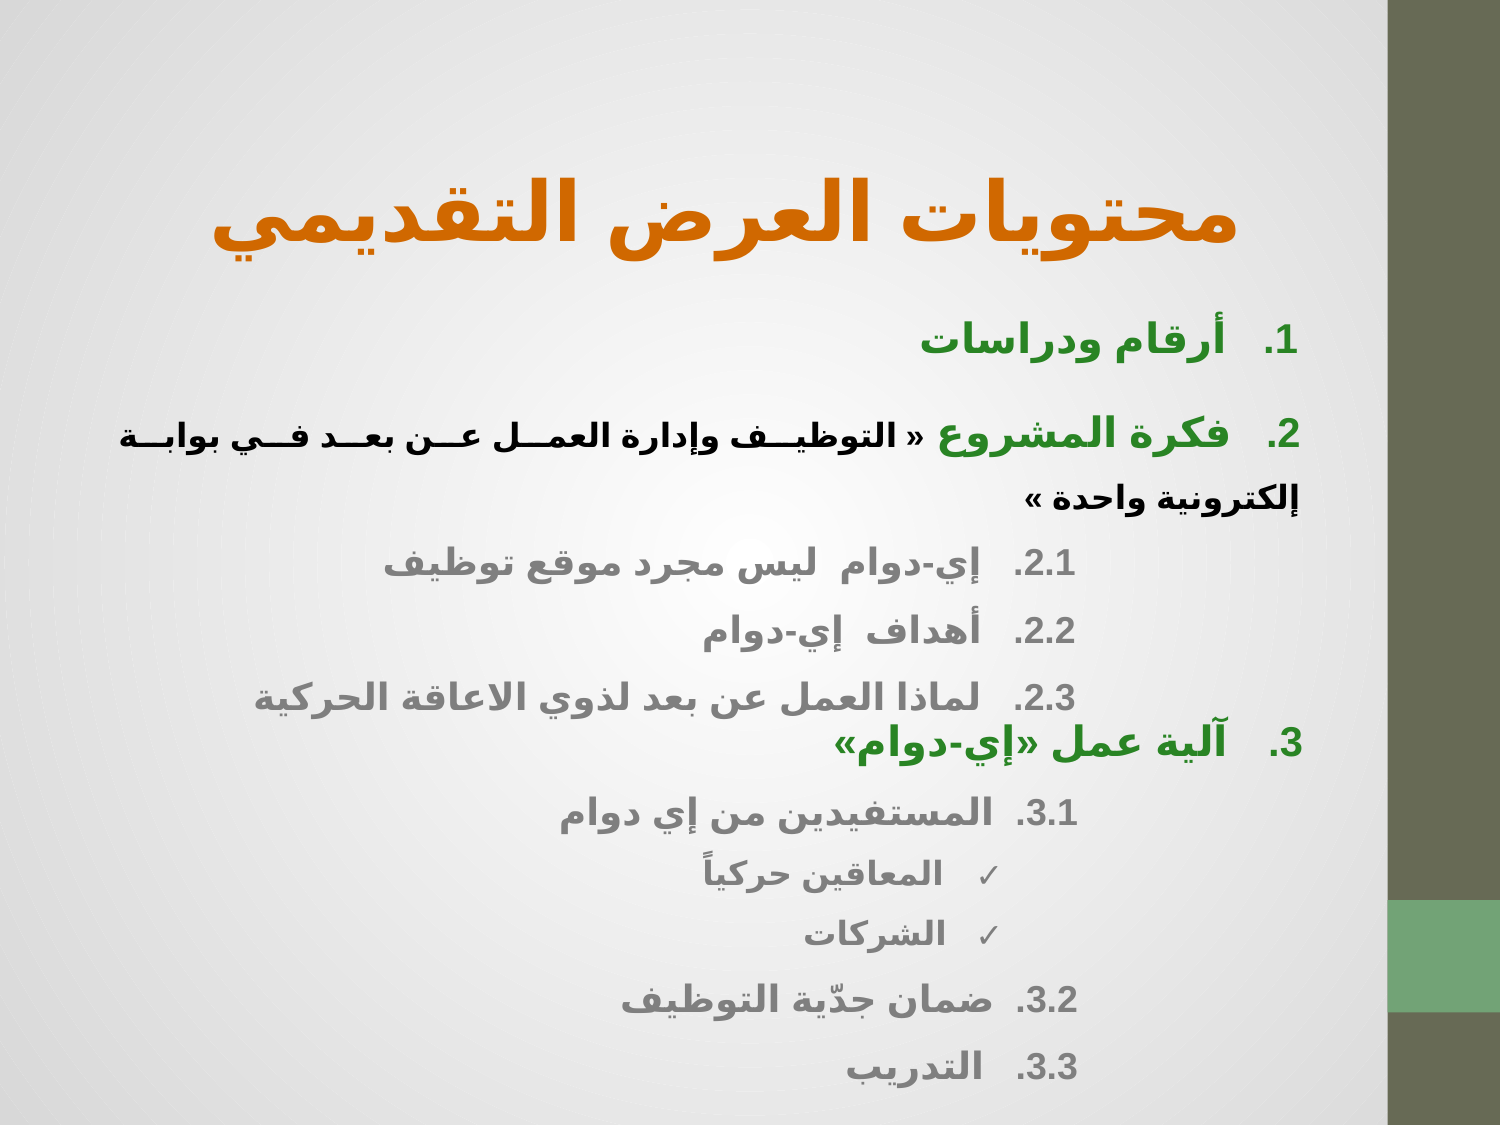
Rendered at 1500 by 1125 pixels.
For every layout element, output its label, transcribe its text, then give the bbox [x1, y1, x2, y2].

text_box آلية عمل «إي-دوام» 3.1. المستفيدين من إي دوام المعاقين حركياً الشركات 3.2. ضمان جدّية التوظيف 3.3. التدريب [105, 682, 1323, 1099]
text_box أرقام ودراسات [100, 278, 1317, 364]
text_box 2. فكرة المشروع « التوظيف وإدارة العمل عن بعد في بوابة إلكترونية واحدة » 2.1. إي-دوام ليس مجرد موقع توظيف 2.2. أهداف إي-دوام 2.3. لماذا العمل عن بعد لذوي الاعاقة الحركية [103, 373, 1320, 669]
text_box محتويات العرض التقديمي [53, 151, 1400, 268]
